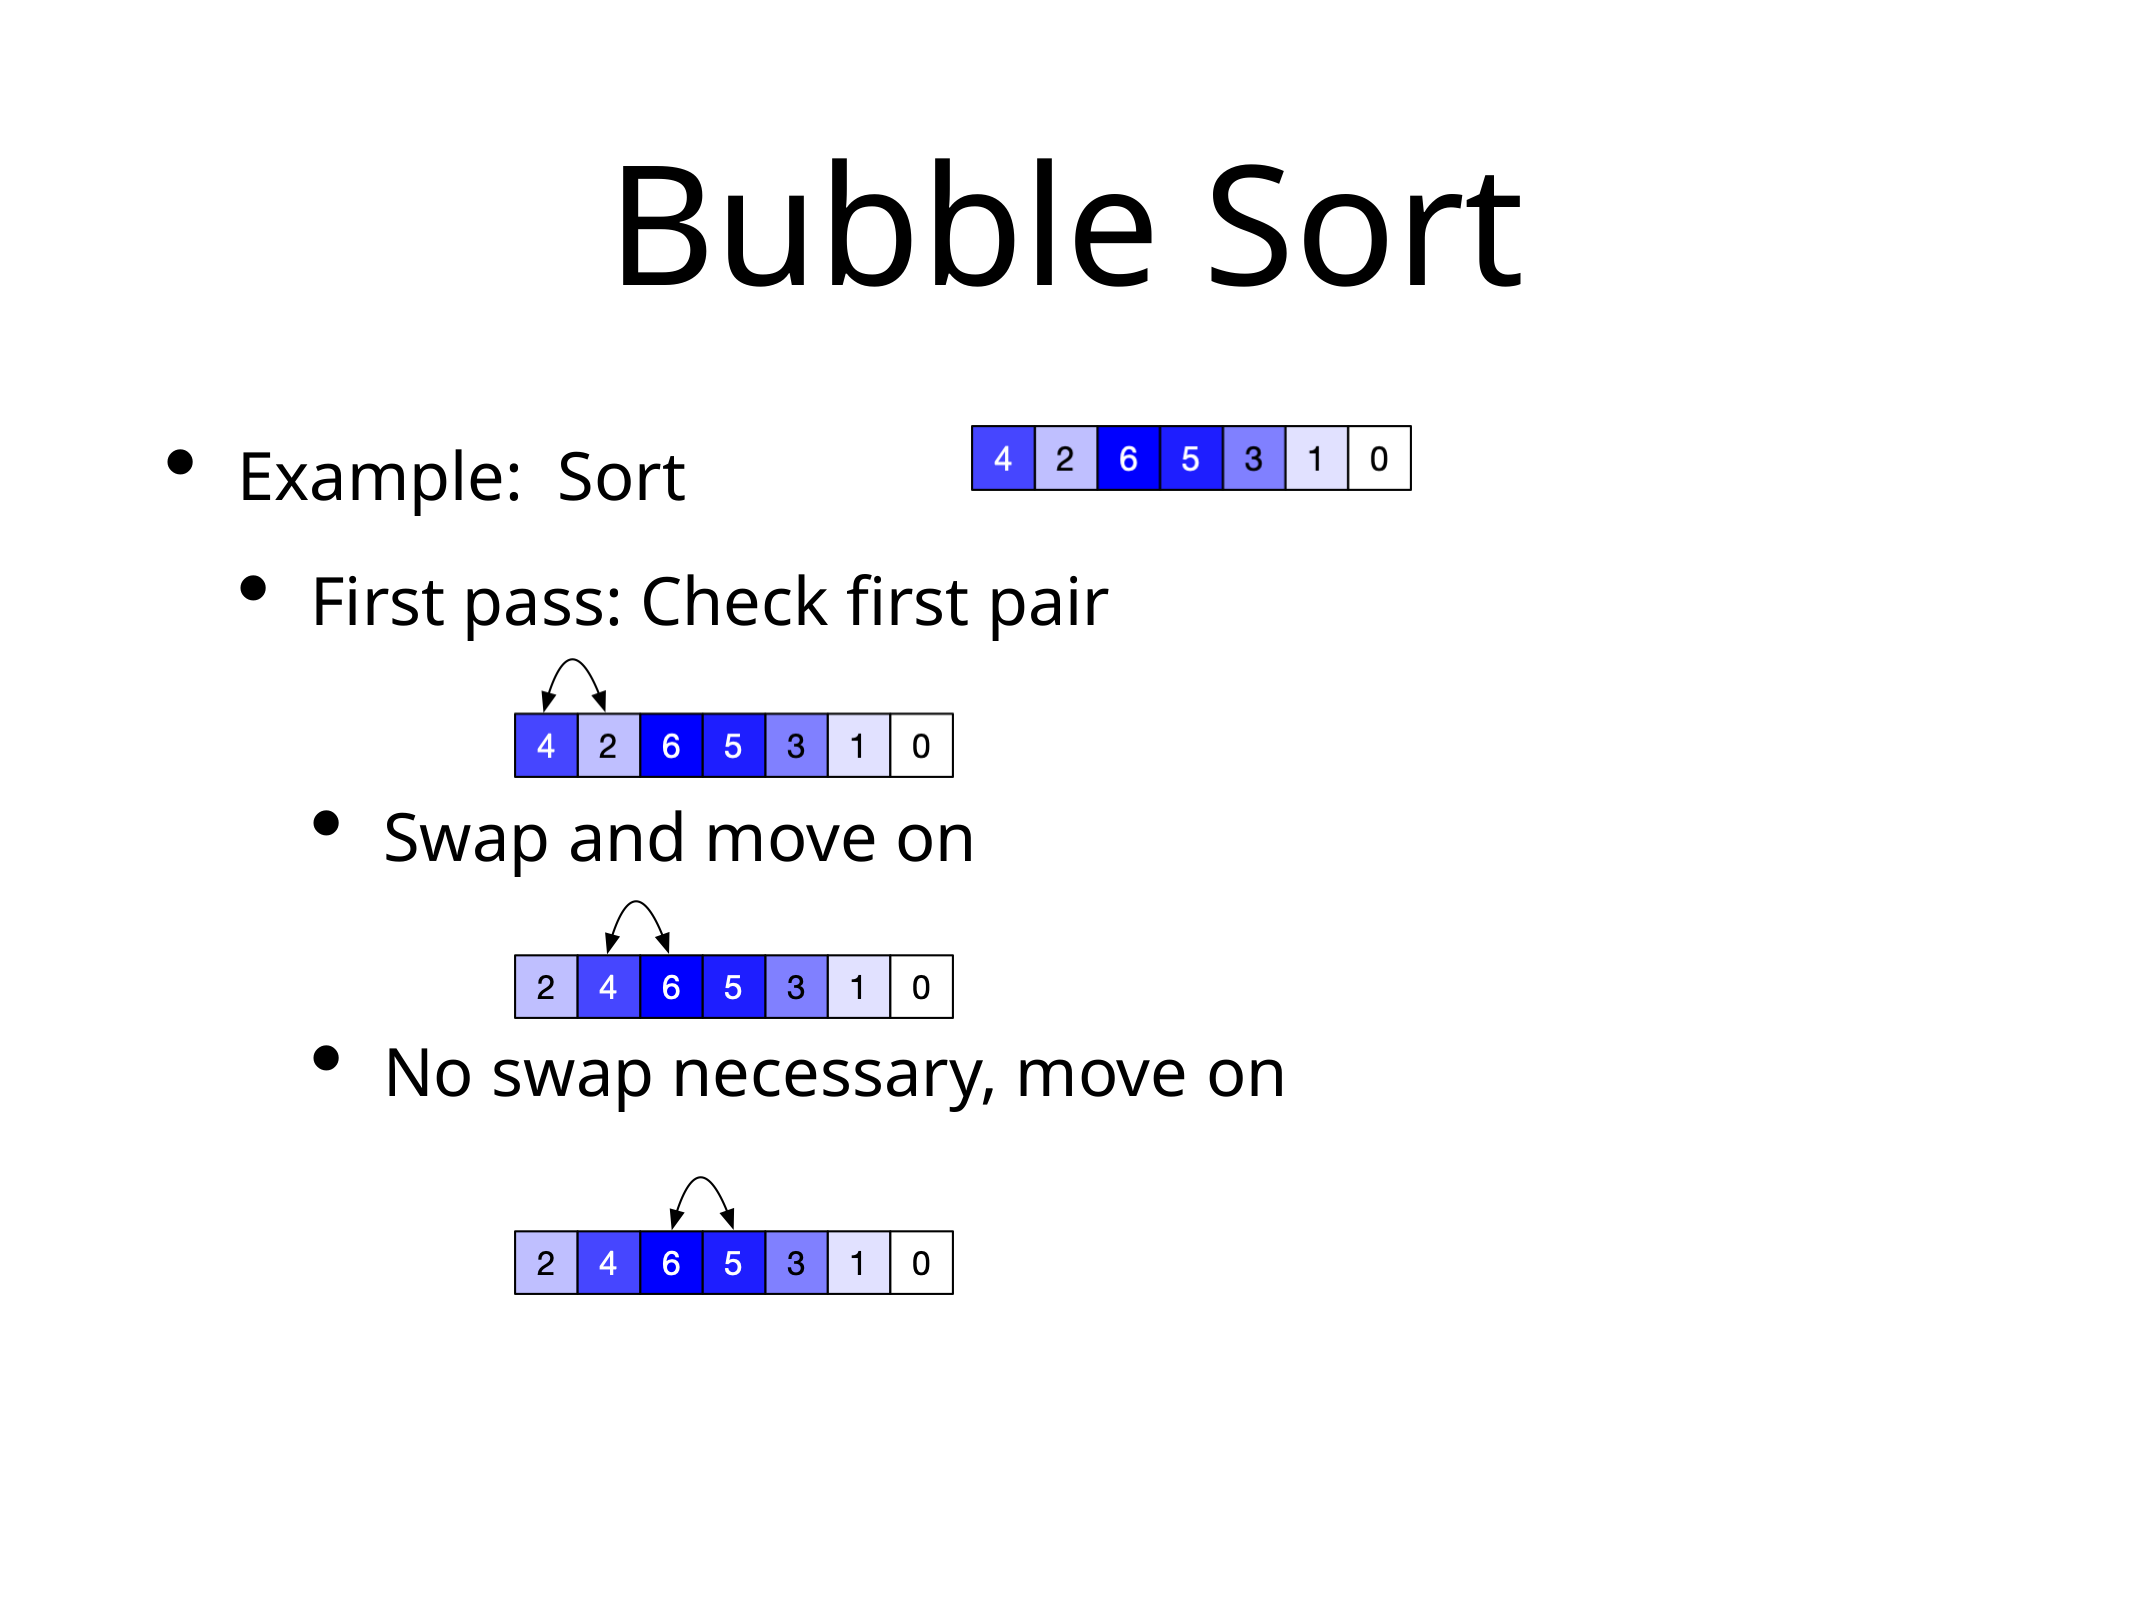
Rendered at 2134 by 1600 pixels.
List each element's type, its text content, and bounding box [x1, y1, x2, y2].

picture [512, 657, 955, 779]
picture [512, 898, 955, 1021]
title Bubble Sort [155, 41, 1978, 397]
list Example: Sort First pass: Check first pair Swap and move on No swap necessary, move on [155, 424, 1978, 1457]
picture [512, 1174, 955, 1297]
picture [970, 424, 1413, 492]
